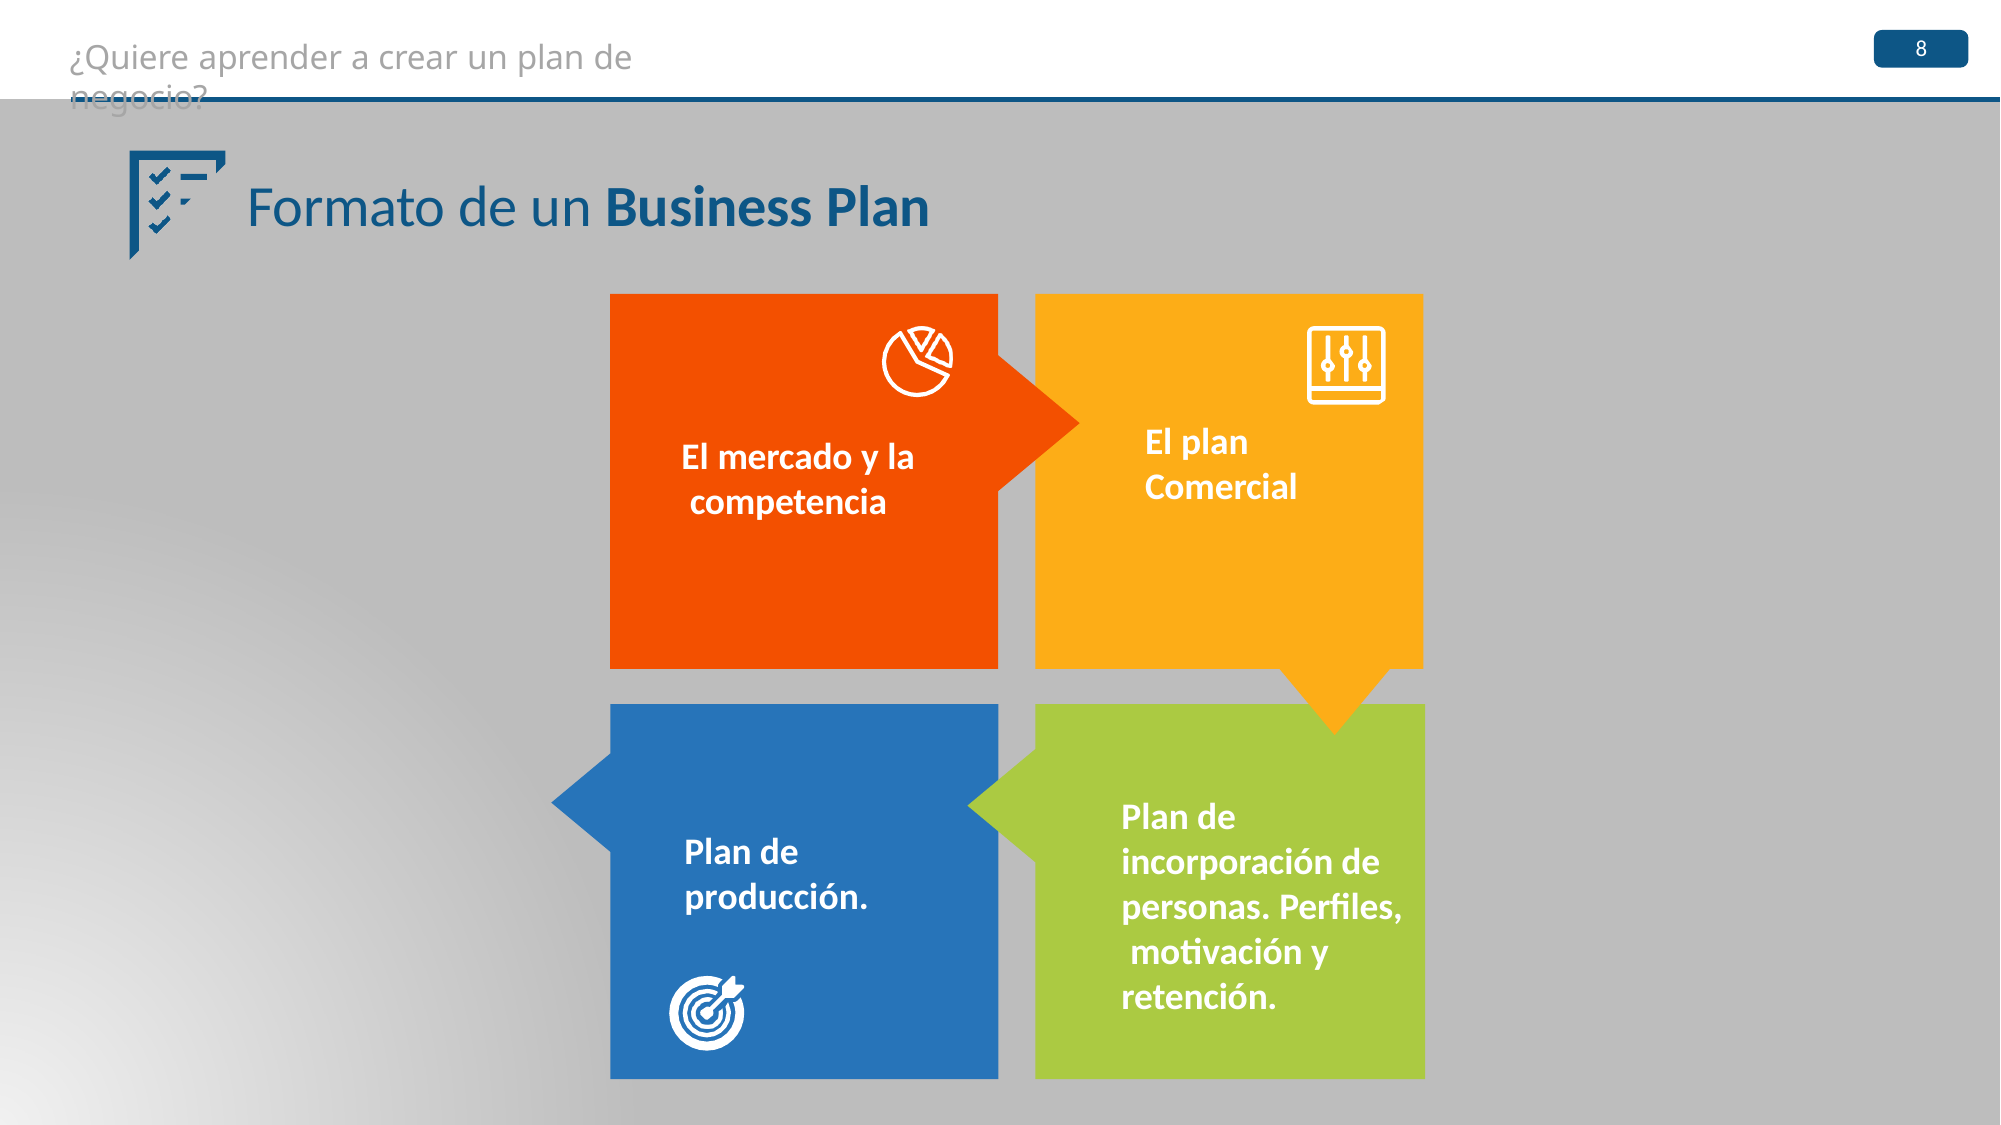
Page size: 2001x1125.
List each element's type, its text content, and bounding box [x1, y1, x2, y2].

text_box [668, 703, 1426, 1080]
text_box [881, 326, 954, 398]
title Formato de un Business Plan [245, 166, 939, 357]
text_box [129, 150, 226, 261]
text_box ¿Quiere aprender a crear un plan de negocio? [67, 34, 751, 117]
text_box 8 [1913, 31, 1930, 61]
picture [0, 99, 2000, 1125]
text_box [1873, 29, 1969, 68]
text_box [609, 293, 1411, 736]
text_box [1411, 293, 1424, 669]
text_box [551, 743, 663, 1080]
